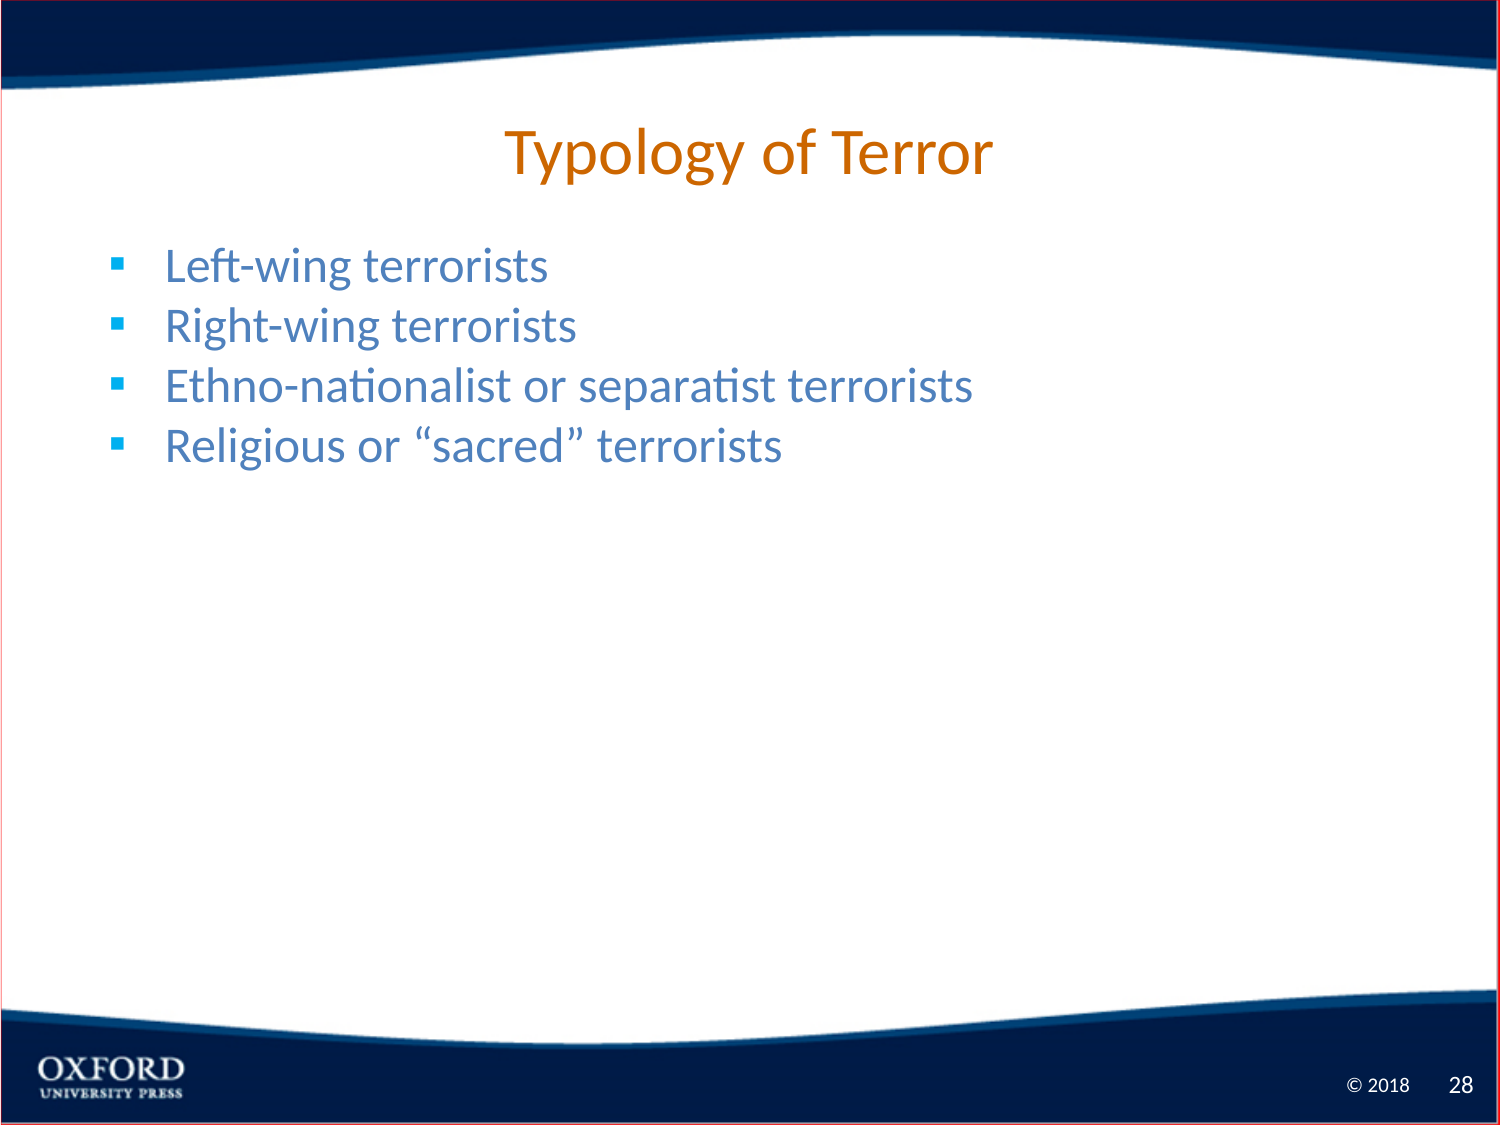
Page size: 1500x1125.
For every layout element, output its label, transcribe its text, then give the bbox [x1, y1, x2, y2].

list Left-wing terrorists Right-wing terrorists Ethno-nationalist or separatist terrorists Religious or “sacred” terrorists [93, 224, 1423, 825]
title Typology of Terror [112, 99, 1388, 224]
picture [0, 0, 1500, 1125]
